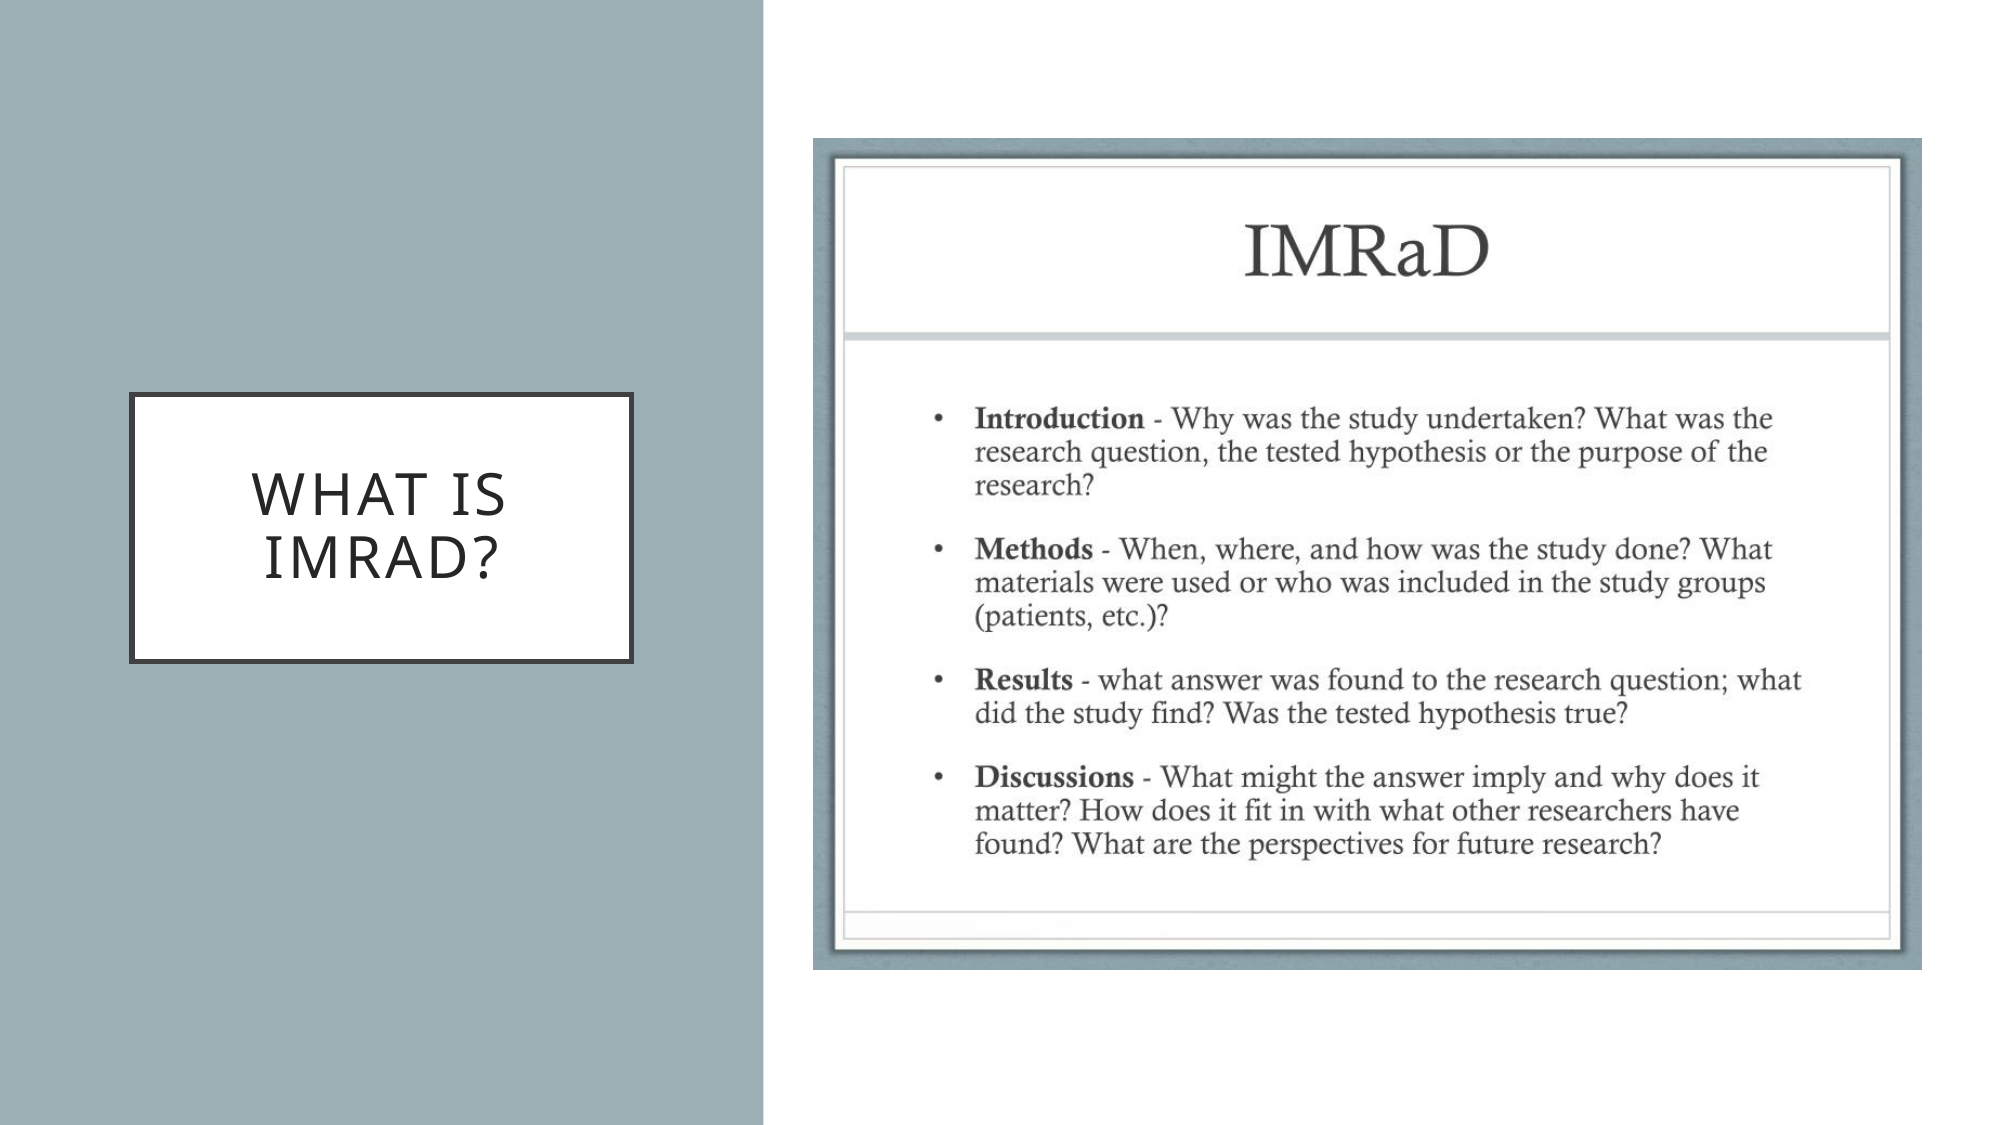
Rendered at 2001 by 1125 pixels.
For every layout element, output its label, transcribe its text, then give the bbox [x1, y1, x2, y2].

text_box [764, 0, 2000, 1125]
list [813, 138, 1922, 971]
title What is imrad? [129, 392, 634, 664]
text_box [0, 0, 764, 1125]
